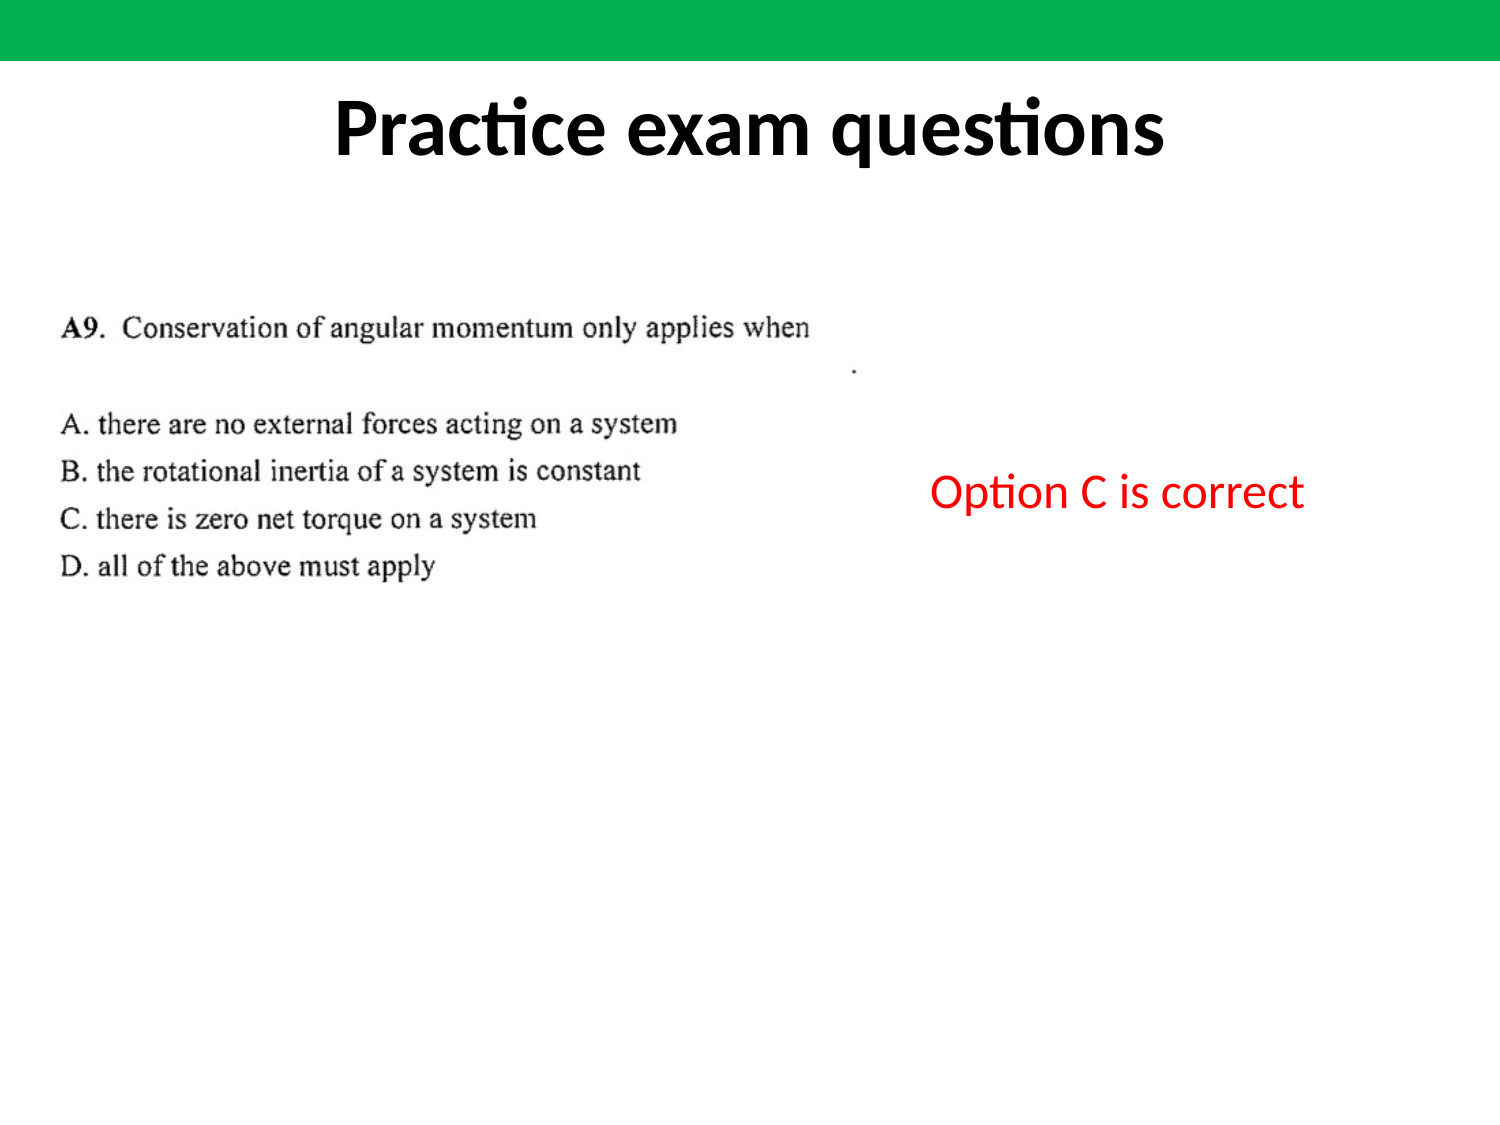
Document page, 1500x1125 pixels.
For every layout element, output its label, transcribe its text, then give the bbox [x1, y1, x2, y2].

text_box Practice exam questions [112, 61, 1388, 185]
picture [5, 266, 1492, 637]
text_box [0, 0, 1500, 61]
